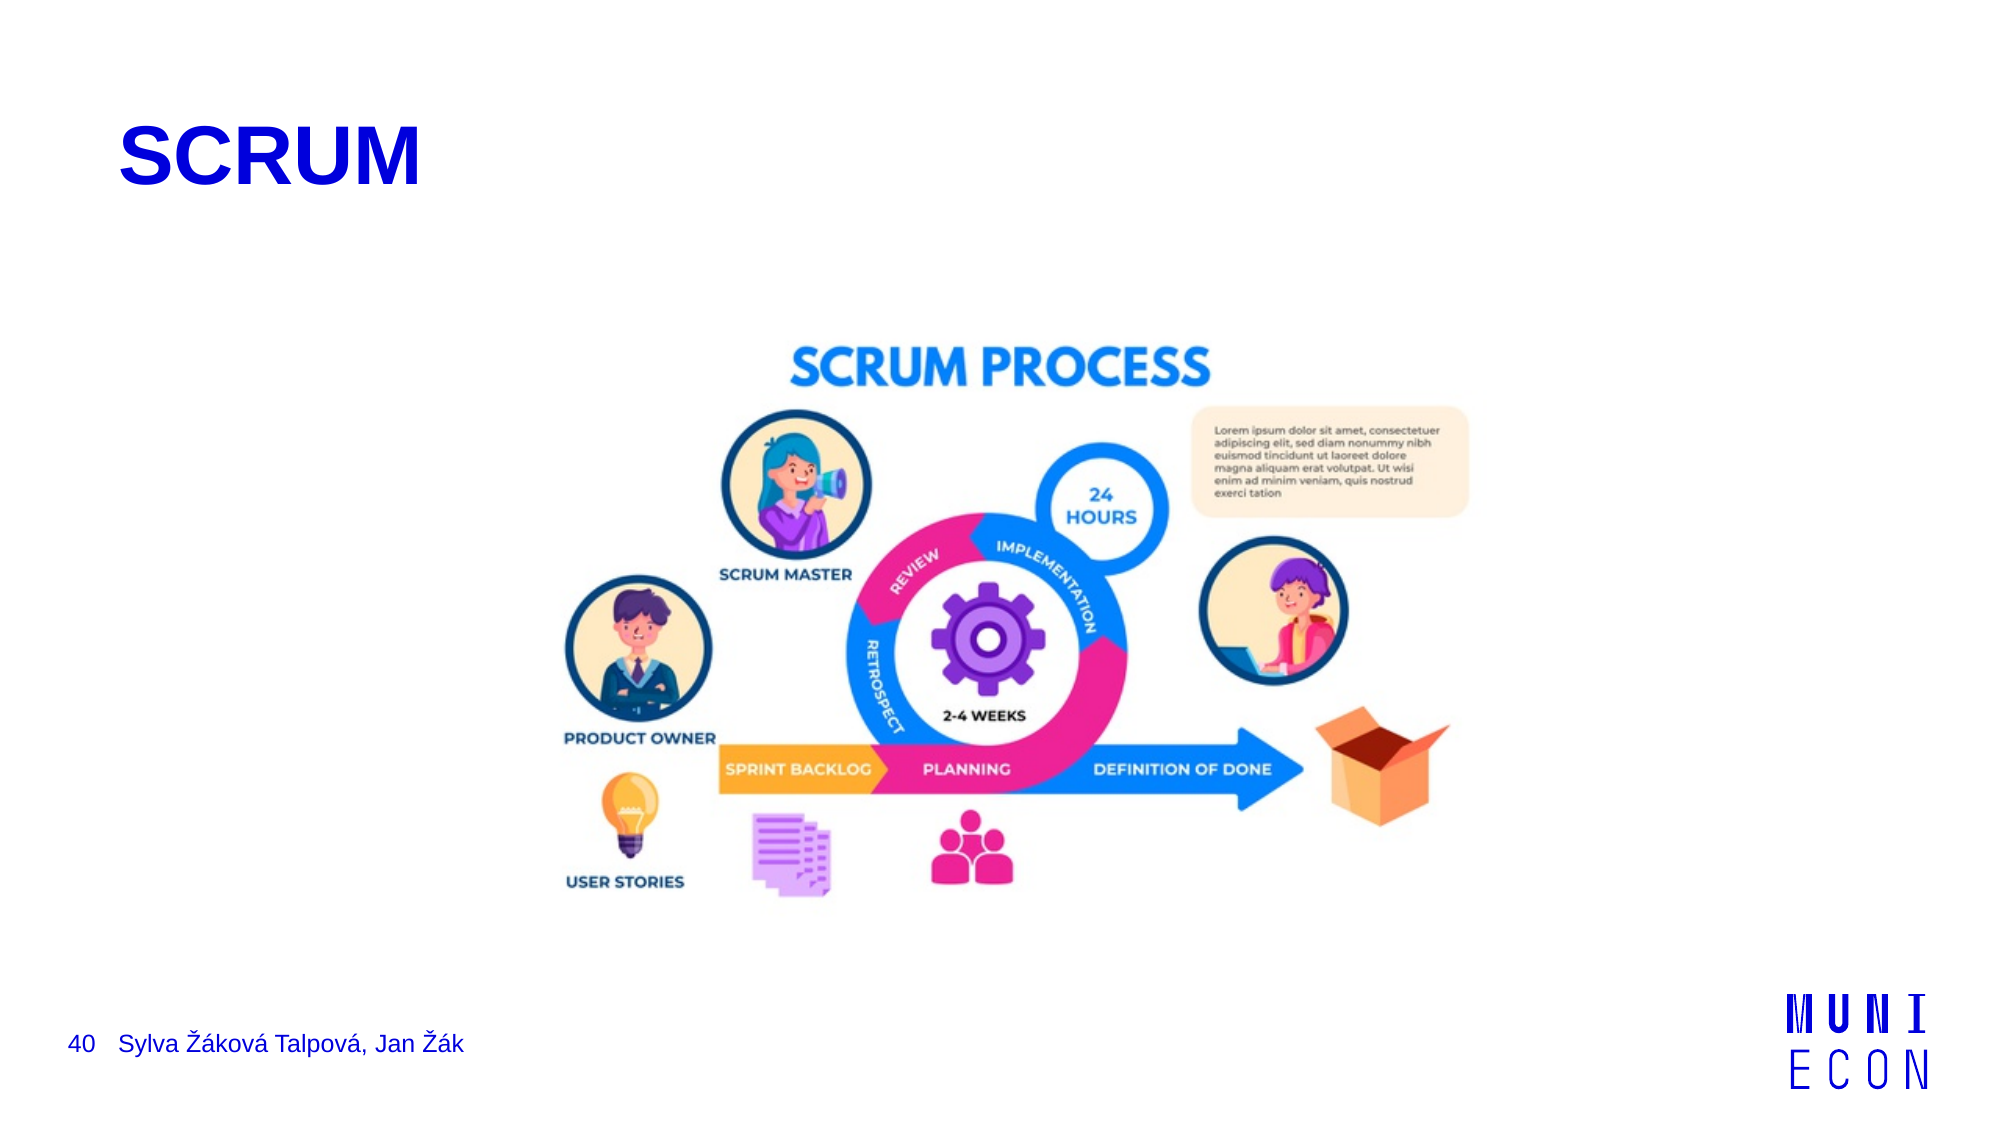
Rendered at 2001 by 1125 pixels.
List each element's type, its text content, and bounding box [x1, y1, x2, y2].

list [510, 291, 1490, 944]
footer Sylva Žáková Talpová, Jan Žák [118, 1021, 1418, 1063]
slide_number 40 [67, 1021, 110, 1063]
title SCRUM [118, 118, 1883, 193]
